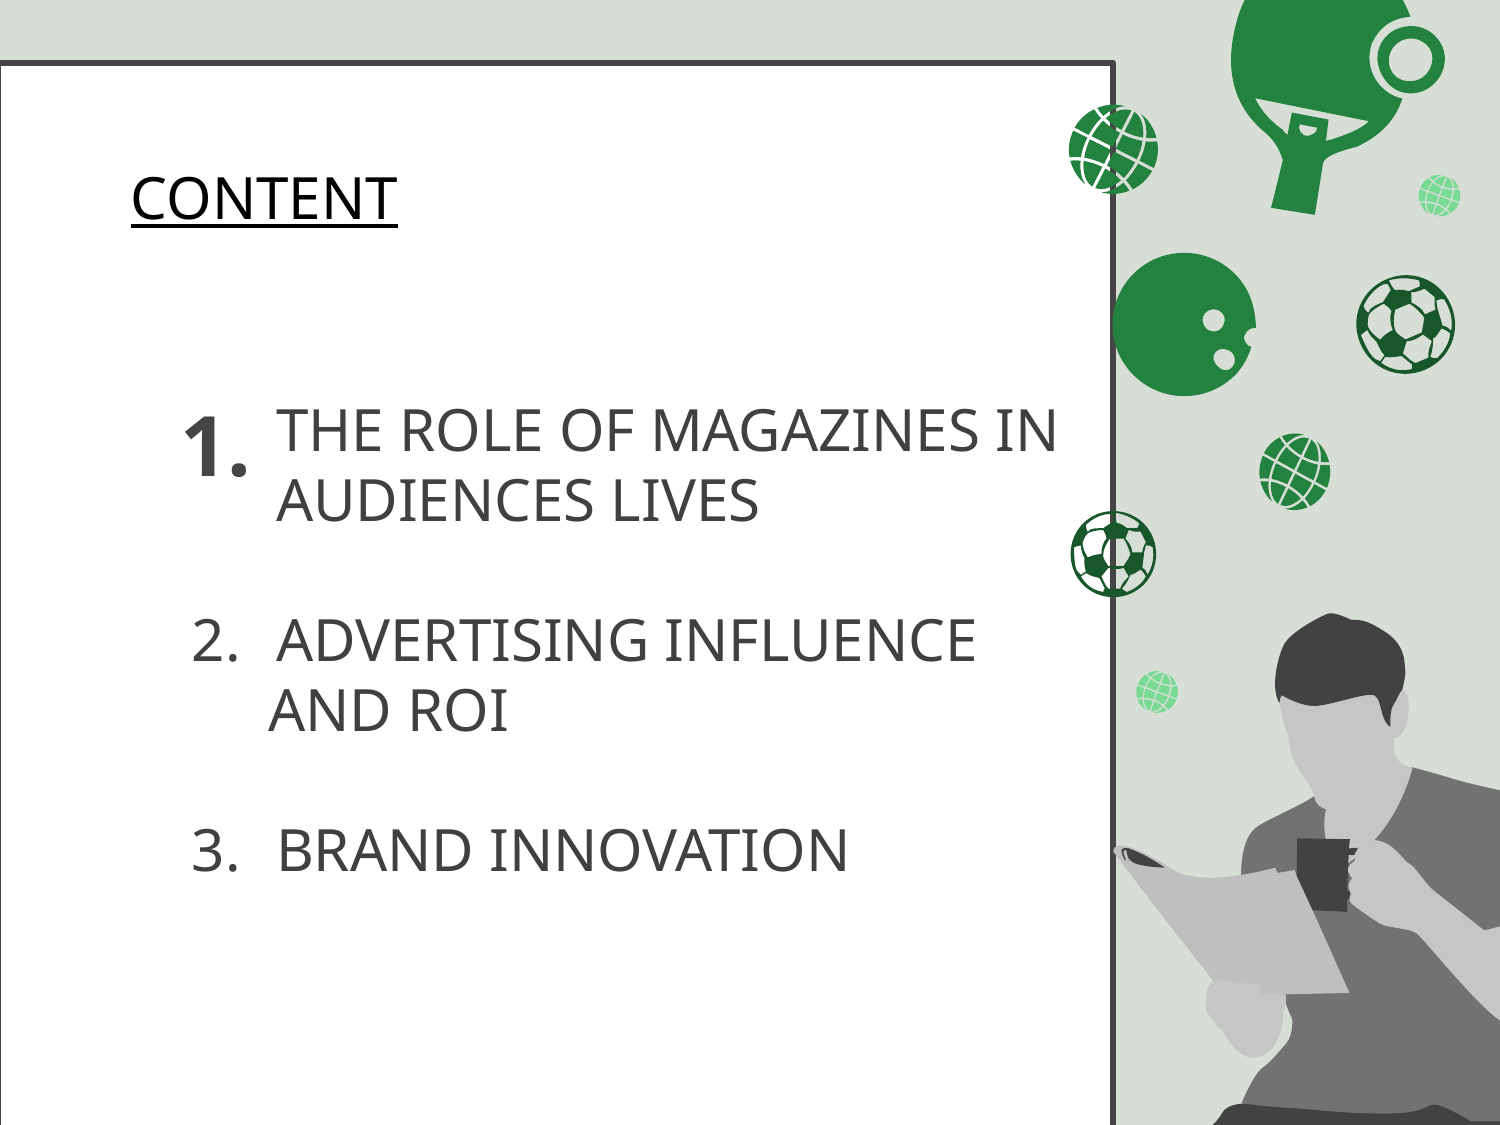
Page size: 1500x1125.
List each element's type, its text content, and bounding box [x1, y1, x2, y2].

text_box [1083, 160, 1103, 187]
text_box [1259, 433, 1310, 485]
text_box ADVERTISING INFLUENCE AND ROI BRAND INNOVATION [177, 595, 1094, 891]
text_box CONTENT [115, 153, 599, 239]
text_box [1124, 111, 1144, 138]
text_box [1289, 473, 1326, 507]
text_box [1106, 151, 1136, 178]
text_box [1296, 459, 1331, 488]
text_box [1139, 141, 1158, 168]
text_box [1113, 611, 1500, 1125]
text_box [1260, 481, 1286, 504]
text_box [1126, 163, 1153, 190]
text_box [1231, 0, 1411, 215]
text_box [164, 385, 1176, 542]
text_box [1418, 174, 1461, 217]
text_box [1115, 134, 1143, 160]
text_box [1356, 275, 1456, 374]
text_box [0, 62, 1114, 1125]
text_box [1095, 168, 1122, 190]
text_box [1280, 488, 1308, 511]
text_box [1112, 252, 1256, 397]
text_box [1141, 114, 1157, 139]
text_box [1303, 439, 1319, 462]
text_box [1070, 160, 1086, 185]
text_box [1068, 130, 1088, 158]
text_box [1074, 109, 1102, 135]
text_box [1317, 441, 1330, 463]
text_box [1105, 109, 1132, 130]
text_box [1101, 182, 1130, 194]
text_box [1097, 104, 1126, 116]
text_box [1070, 542, 1157, 598]
text_box [1377, 26, 1445, 94]
text_box [1084, 139, 1112, 164]
text_box [0, 0, 1500, 611]
text_box [1091, 120, 1121, 147]
